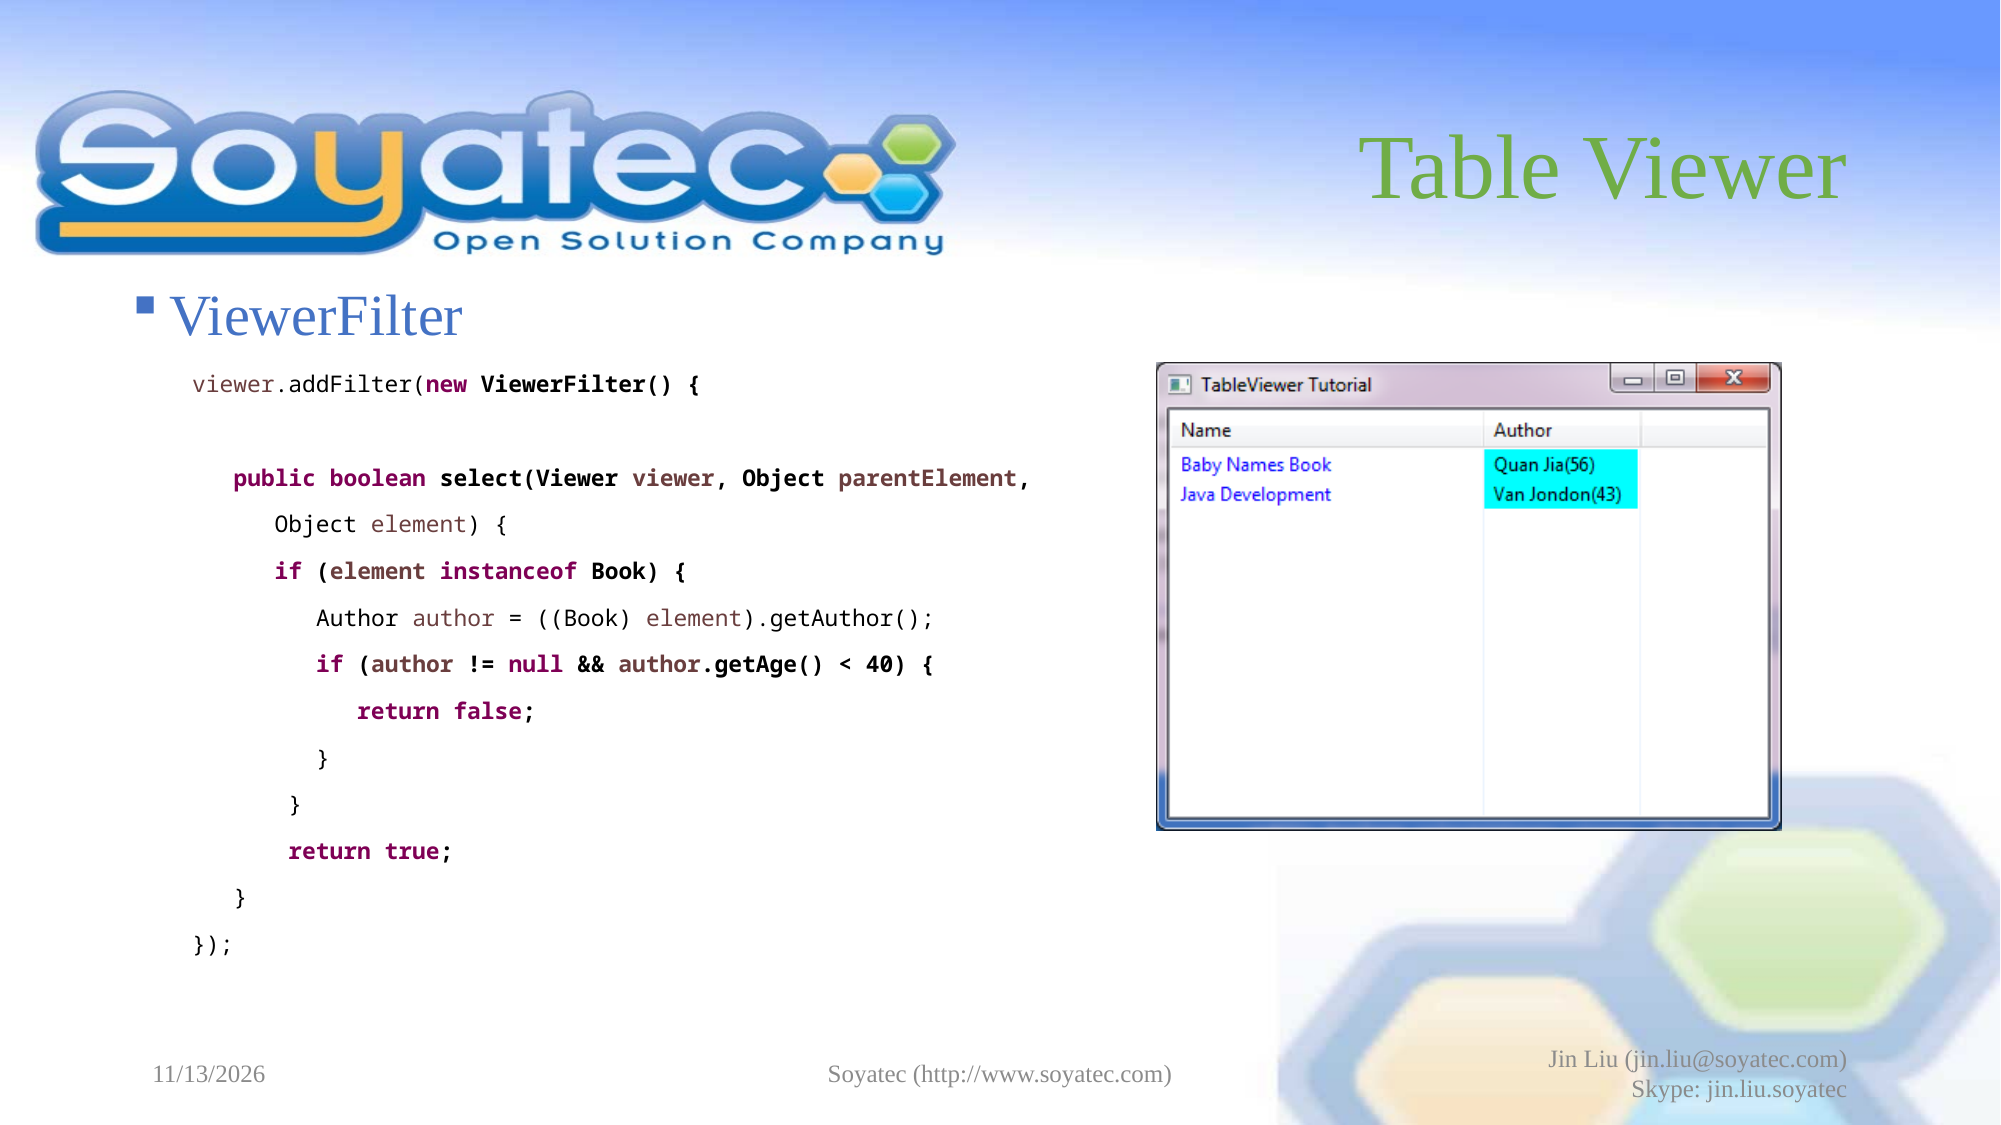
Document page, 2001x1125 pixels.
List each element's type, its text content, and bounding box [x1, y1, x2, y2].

list ViewerFilter [116, 277, 980, 587]
title Table Viewer [962, 59, 1863, 278]
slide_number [137, 1042, 588, 1103]
picture [0, 0, 2001, 1125]
slide_number Jin Liu (jin.liu@soyatec.com) Skype: jin.liu.soyatec [1412, 1042, 1863, 1103]
list viewer.addFilter(new ViewerFilter() { public boolean select(Viewer viewer, Object parentElement, Object element) { if (element instanceof Book) { Author author = ((Book) element).getAuthor(); if (author != null && author.getAge() < 40) { return false; } } return true; } }); [177, 362, 1148, 971]
footer Soyatec (http://www.soyatec.com) [662, 1042, 1338, 1103]
